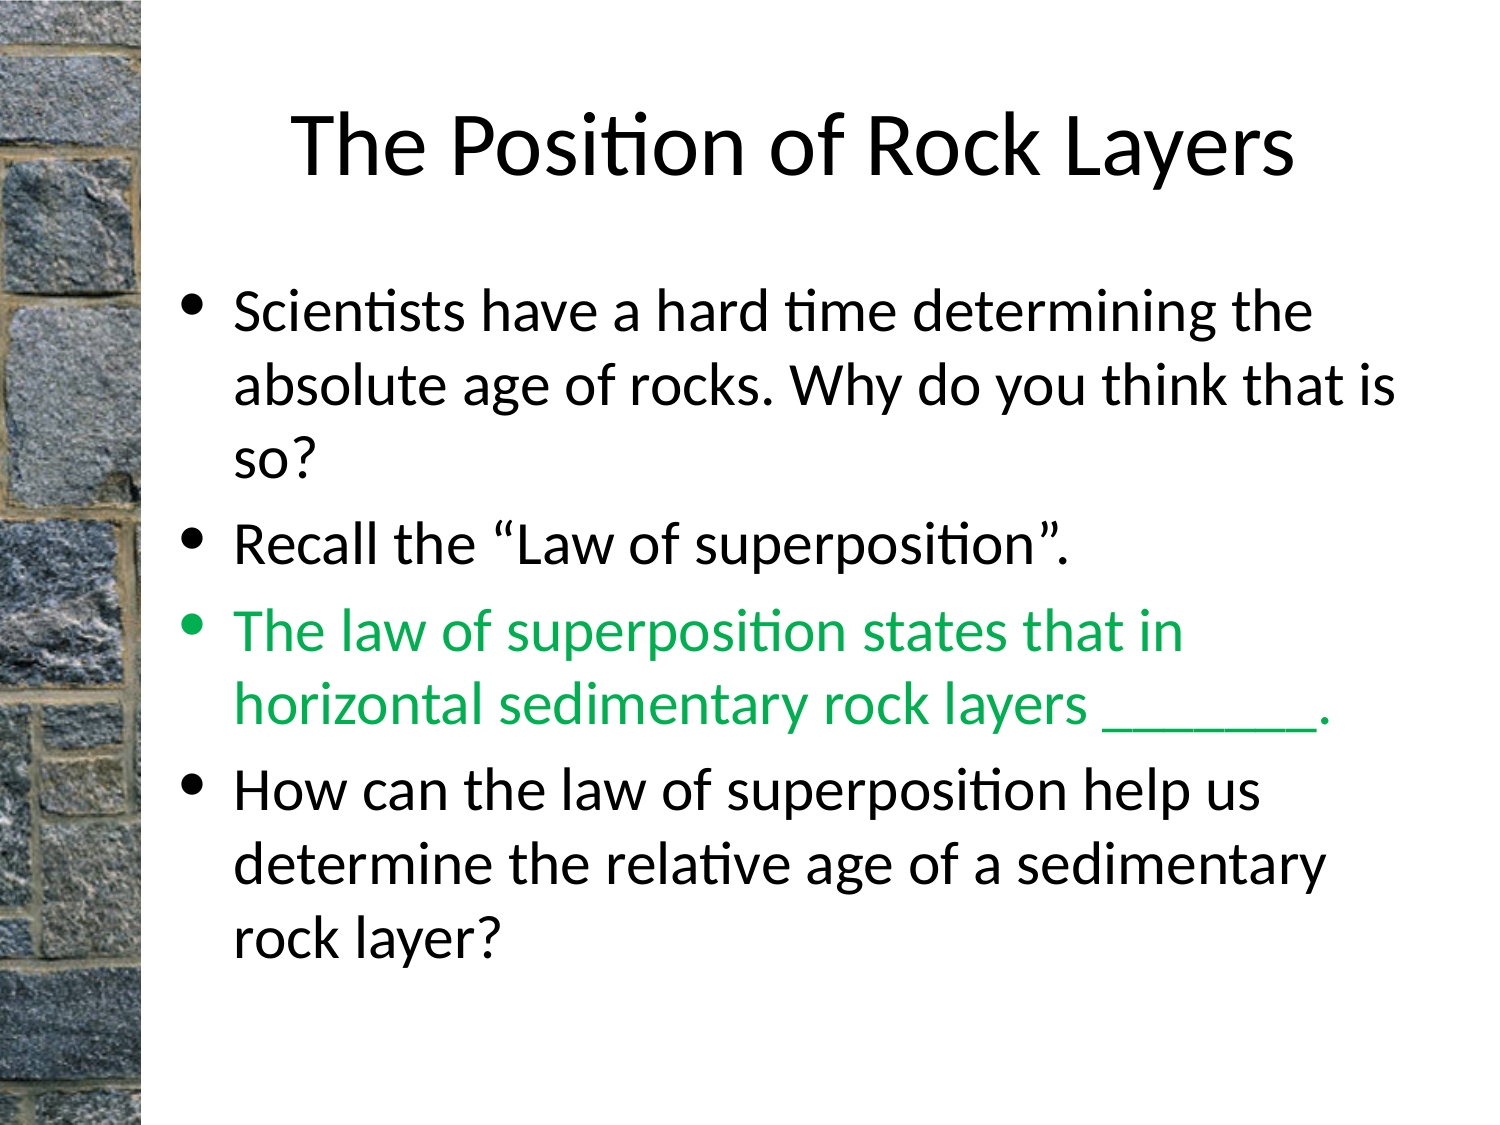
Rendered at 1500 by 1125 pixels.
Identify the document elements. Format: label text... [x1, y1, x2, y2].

picture [0, 0, 141, 1125]
list Scientists have a hard time determining the absolute age of rocks. Why do you think that is so? Recall the “Law of superposition”. The law of superposition states that in horizontal sedimentary rock layers _______. How can the law of superposition help us determine the relative age of a sedimentary rock layer? [162, 262, 1425, 1005]
title The Position of Rock Layers [162, 45, 1425, 233]
